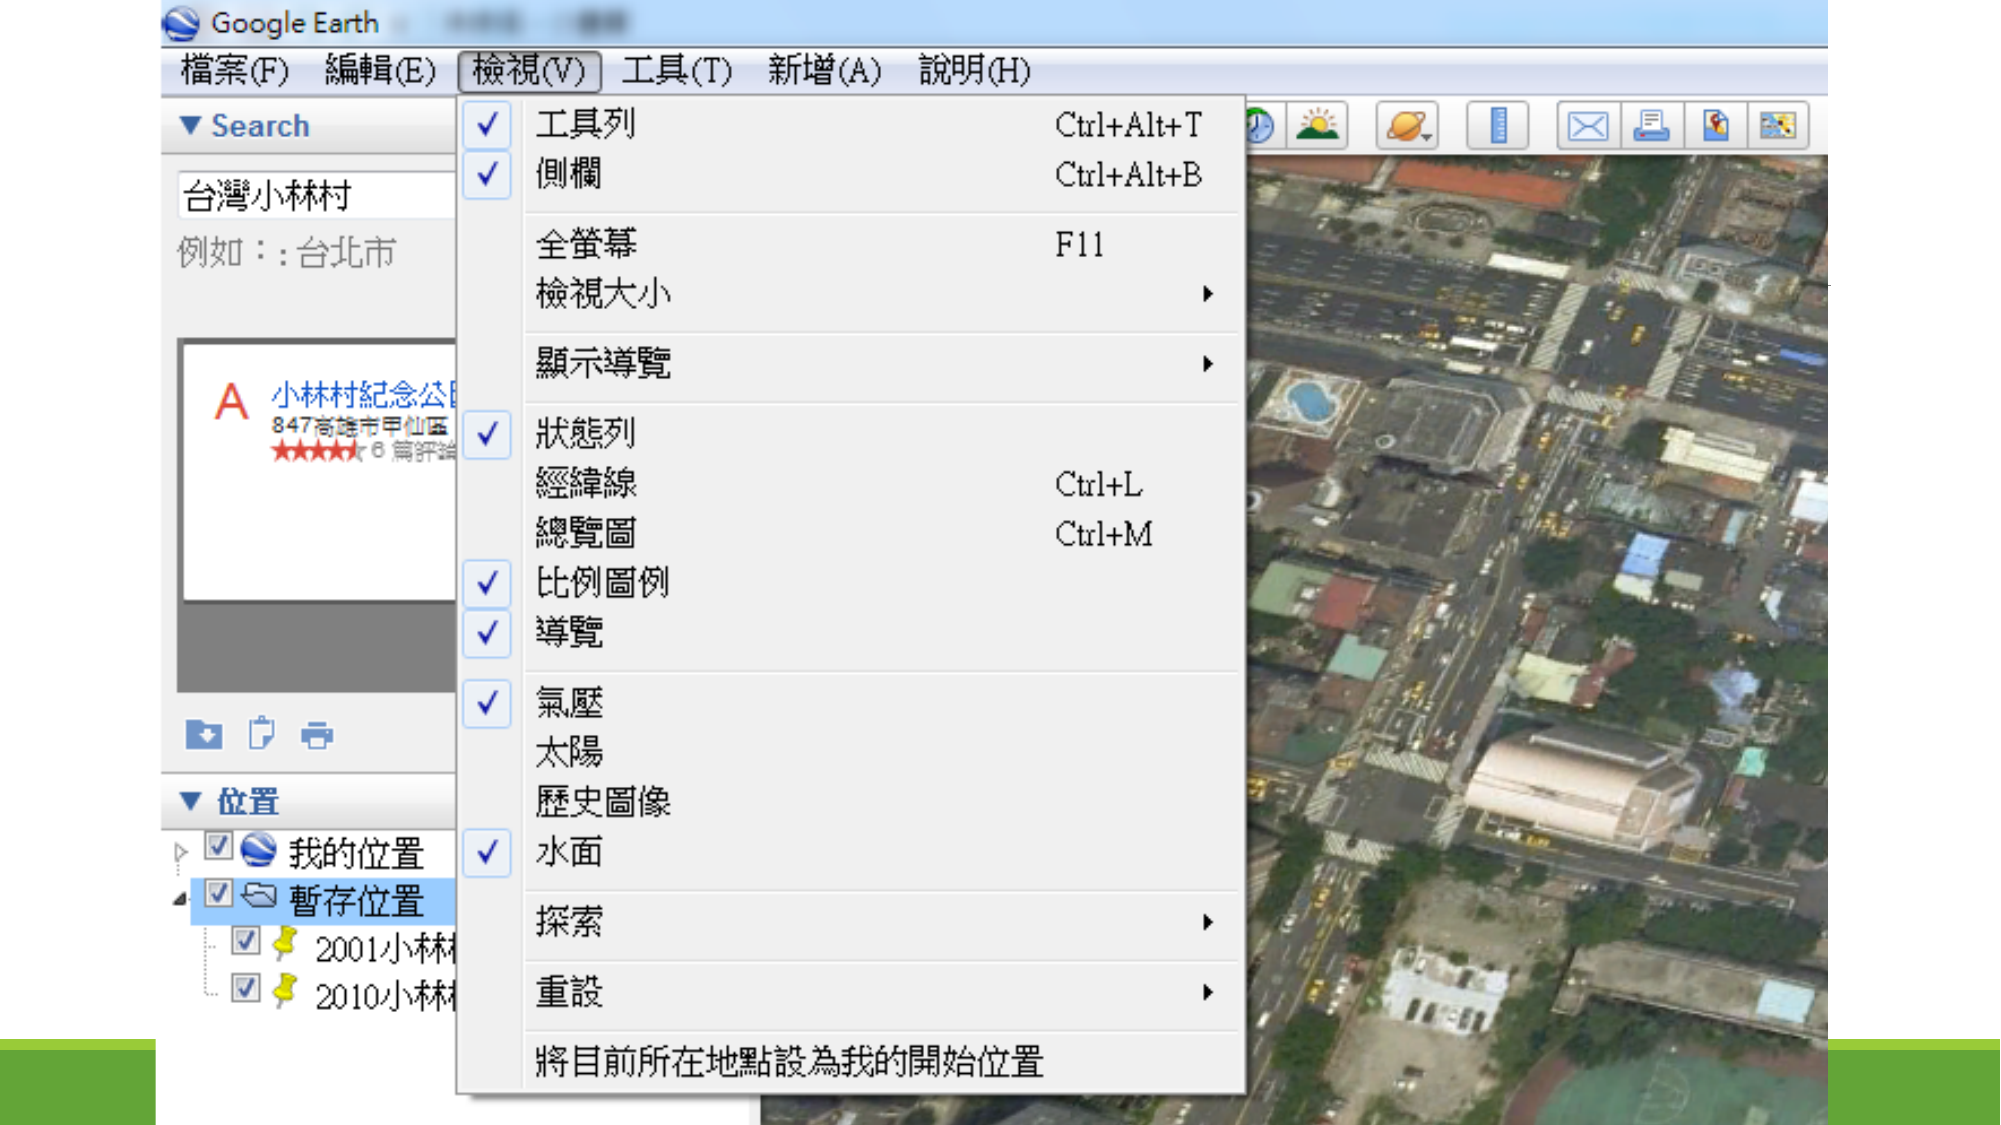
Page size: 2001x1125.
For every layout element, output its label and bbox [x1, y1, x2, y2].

picture [155, 0, 1829, 1125]
